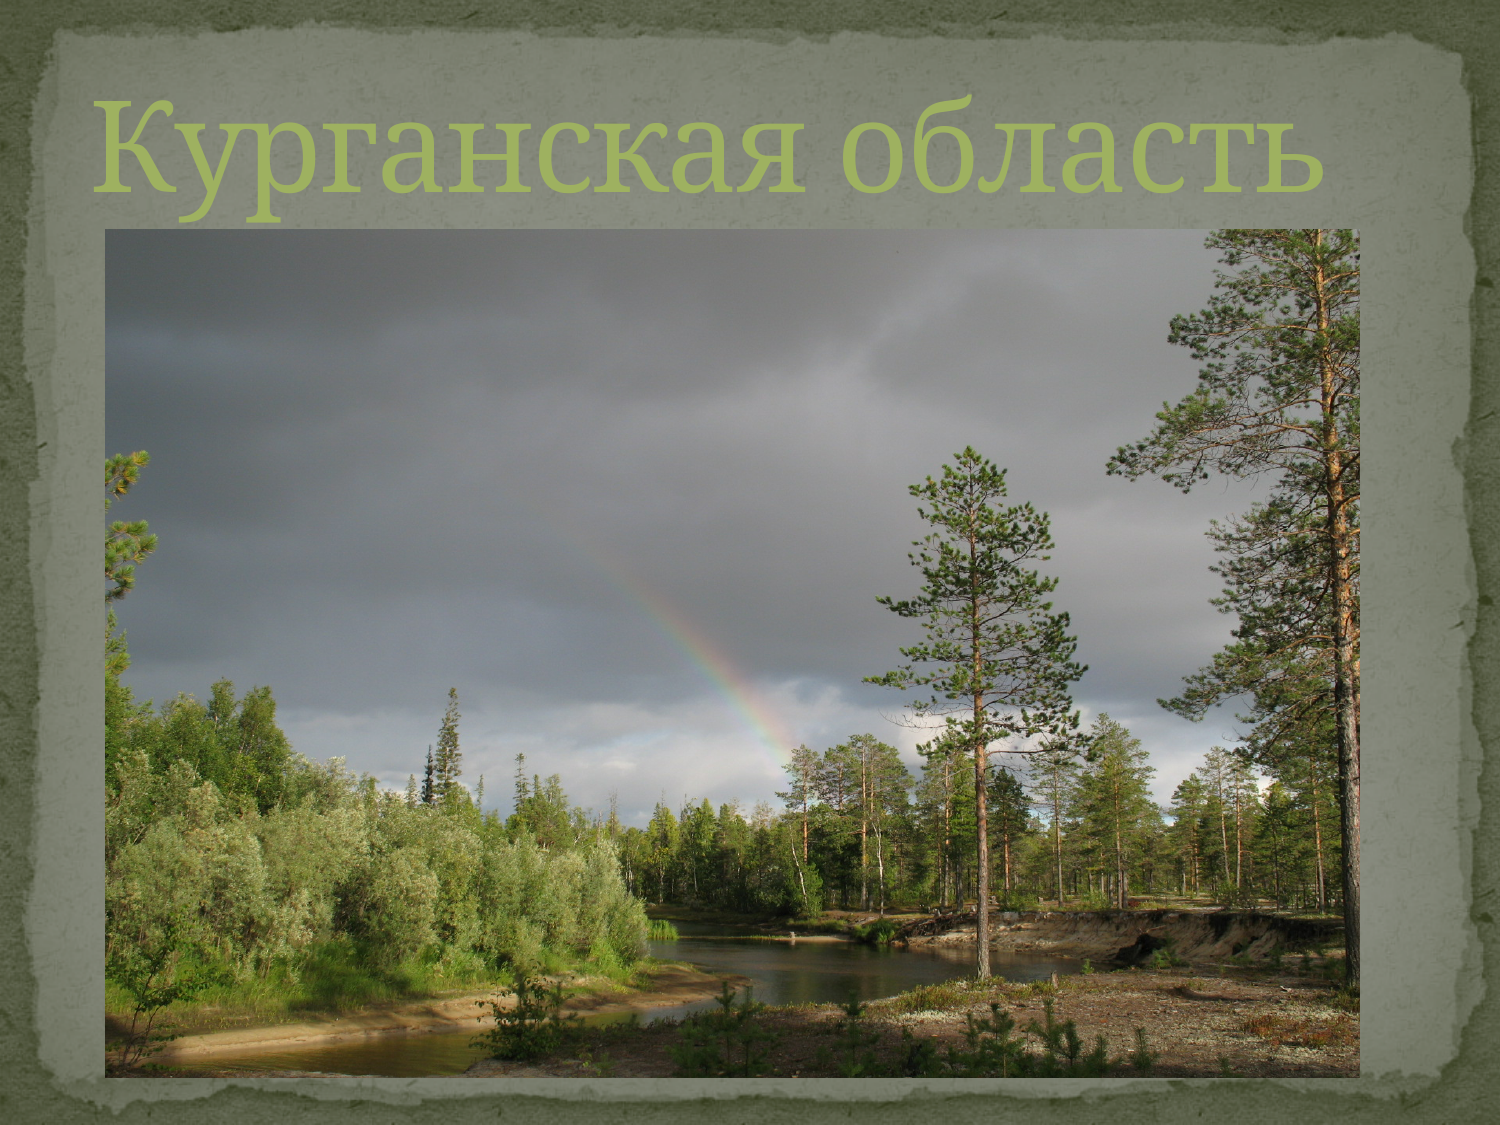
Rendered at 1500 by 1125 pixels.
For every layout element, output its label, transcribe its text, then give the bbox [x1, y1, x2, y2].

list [109, 233, 1357, 1076]
title Курганская область [74, 24, 1425, 225]
